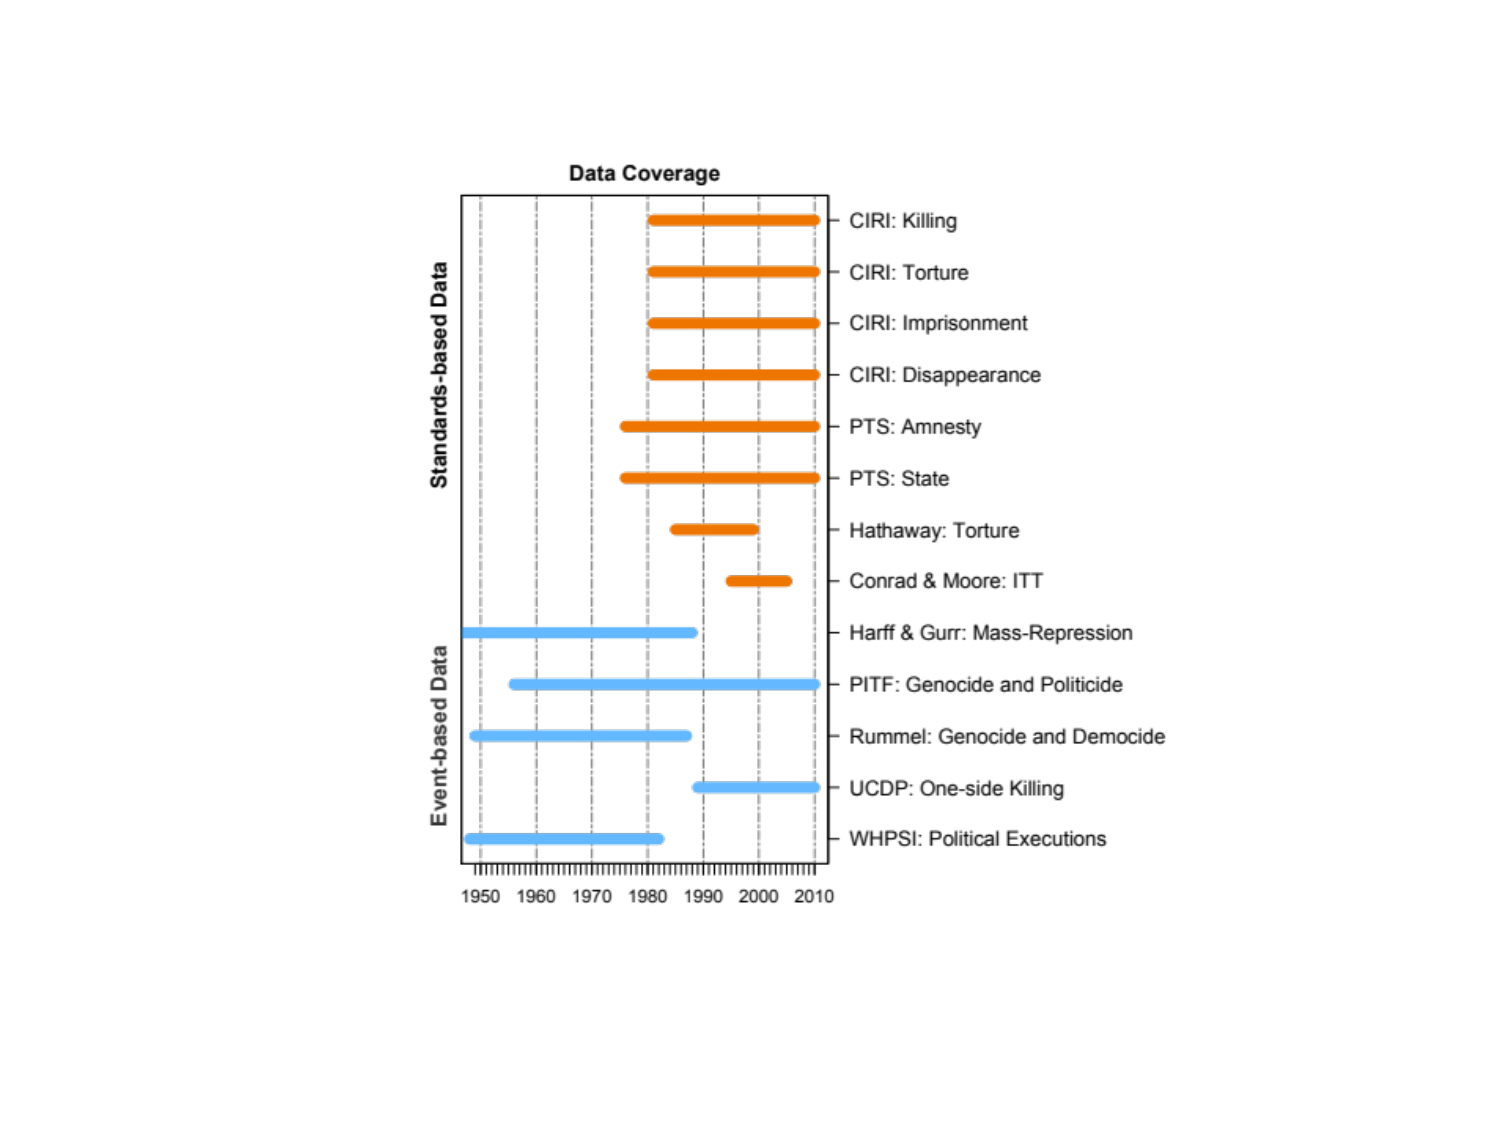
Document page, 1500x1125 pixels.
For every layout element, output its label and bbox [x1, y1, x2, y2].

picture [382, 117, 1186, 917]
